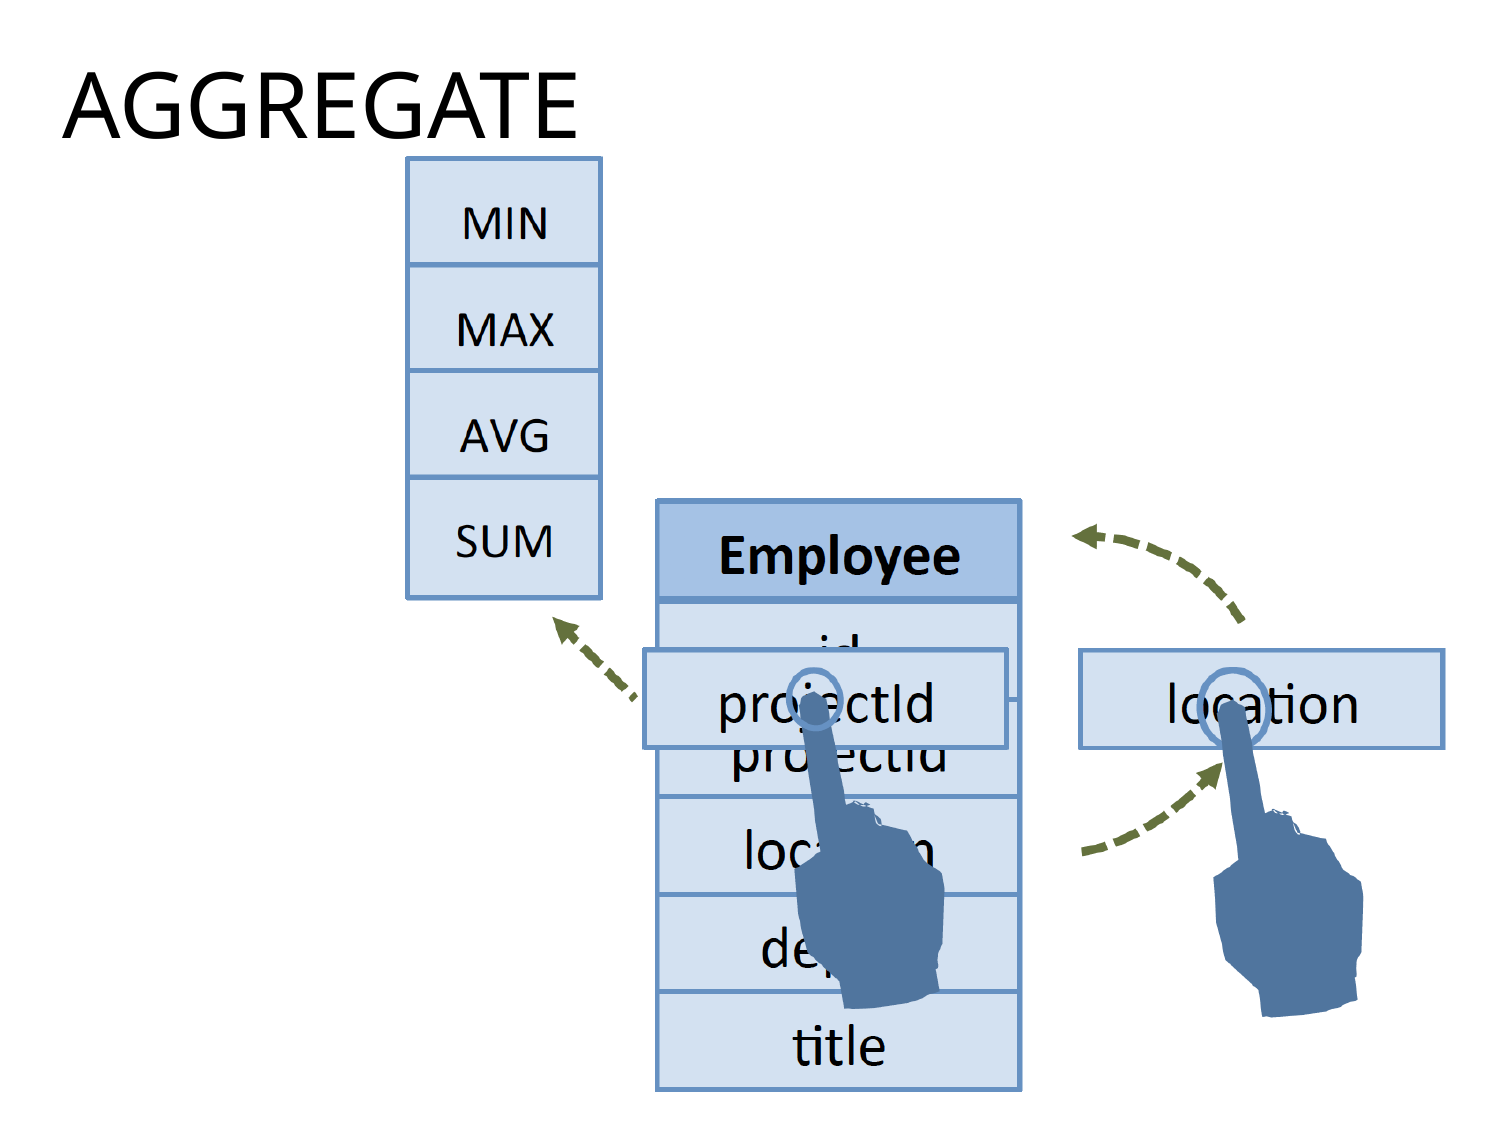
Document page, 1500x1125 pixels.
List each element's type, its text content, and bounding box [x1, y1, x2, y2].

title AGGREGATE [47, 0, 1342, 218]
picture [392, 149, 1448, 1095]
